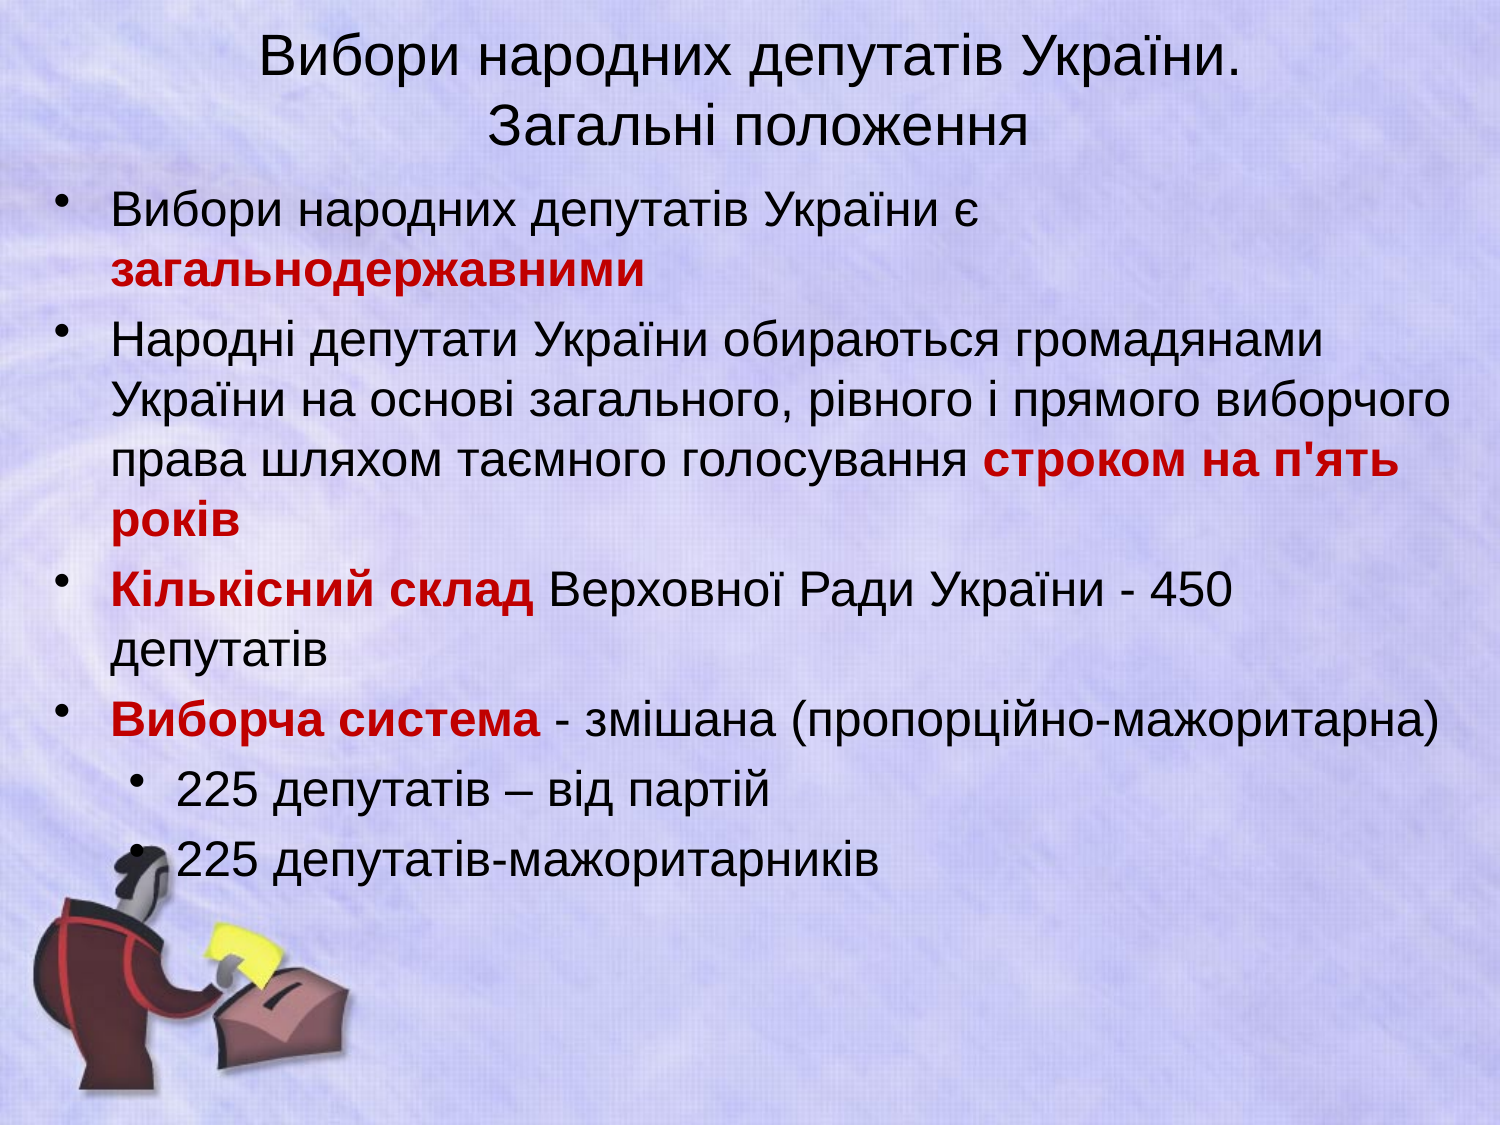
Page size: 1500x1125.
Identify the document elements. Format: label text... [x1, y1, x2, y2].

title Вибори народних депутатів України. Загальні положення [38, 45, 1480, 165]
list Вибори народних депутатів України є загальнодержавними Народні депутати України обираються громадянами України на основі загального, рівного і прямого виборчого права шляхом таємного голосування строком на п'ять років Кількісний склад Верховної Ради України - 450 депутатів Виборча система - змішана (пропорційно-мажоритарна) 225 депутатів – від партій 225 депутатів-мажоритарників [38, 169, 1480, 942]
picture [0, 0, 1500, 1125]
